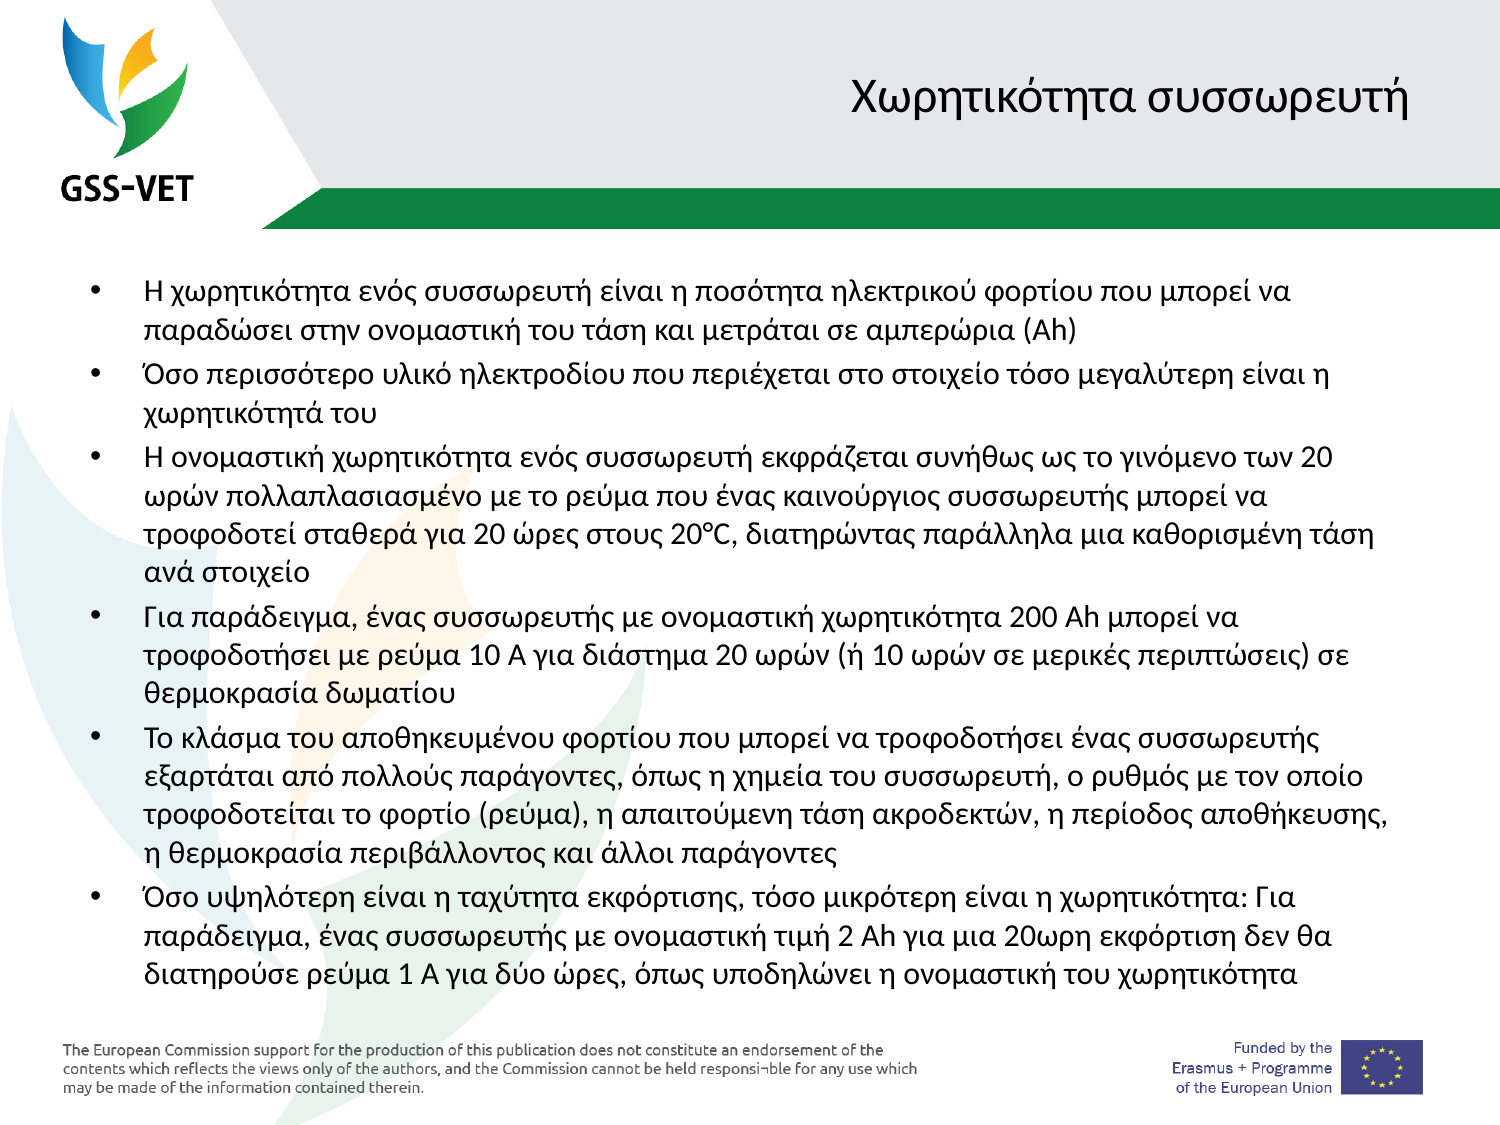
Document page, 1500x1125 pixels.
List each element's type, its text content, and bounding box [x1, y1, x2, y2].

title Χωρητικότητα συσσωρευτή [324, 0, 1425, 185]
picture [0, 0, 1500, 1125]
list Η χωρητικότητα ενός συσσωρευτή είναι η ποσότητα ηλεκτρικού φορτίου που μπορεί να παραδώσει στην ονομαστική του τάση και μετράται σε αμπερώρια (Ah) Όσο περισσότερο υλικό ηλεκτροδίου που περιέχεται στο στοιχείο τόσο μεγαλύτερη είναι η χωρητικότητά του Η ονομαστική χωρητικότητα ενός συσσωρευτή εκφράζεται συνήθως ως το γινόμενο των 20 ωρών πολλαπλασιασμένο με το ρεύμα που ένας καινούργιος συσσωρευτής μπορεί να τροφοδοτεί σταθερά για 20 ώρες στους 20°C, διατηρώντας παράλληλα μια καθορισμένη τάση ανά στοιχείο Για παράδειγμα, ένας συσσωρευτής με ονομαστική χωρητικότητα 200 Ah μπορεί να τροφοδοτήσει με ρεύμα 10 Α για διάστημα 20 ωρών (ή 10 ωρών σε μερικές περιπτώσεις) σε θερμοκρασία δωματίου Το κλάσμα του αποθηκευμένου φορτίου που μπορεί να τροφοδοτήσει ένας συσσωρευτής εξαρτάται από πολλούς παράγοντες, όπως η χημεία του συσσωρευτή, ο ρυθμός με τον οποίο τροφοδοτείται το φορτίο (ρεύμα), η απαιτούμενη τάση ακροδεκτών, η περίοδος αποθήκευσης, η θερμοκρασία περιβάλλοντος και άλλοι παράγοντες Όσο υψηλότερη είναι η ταχύτητα εκφόρτισης, τόσο μικρότερη είναι η χωρητικότητα: Για παράδειγμα, ένας συσσωρευτής με ονομαστική τιμή 2 Ah για μια 20ωρη εκφόρτιση δεν θα διατηρούσε ρεύμα 1 Α για δύο ώρες, όπως υποδηλώνει η ονομαστική του χωρητικότητα [75, 262, 1425, 1005]
